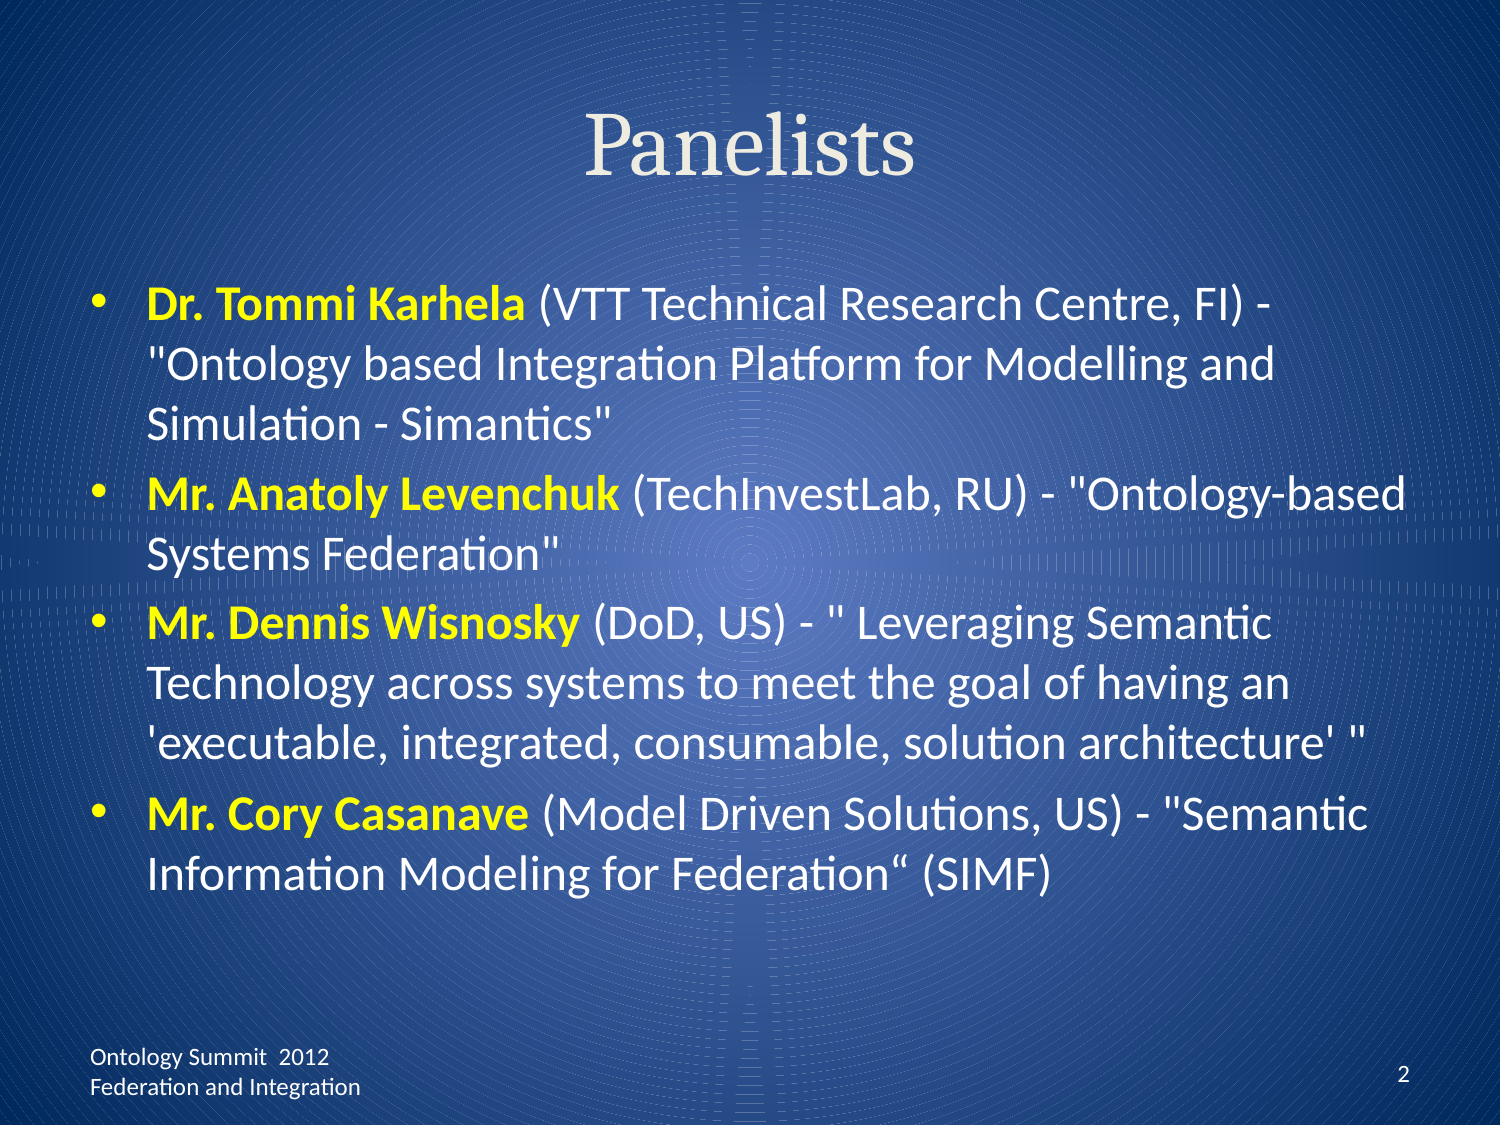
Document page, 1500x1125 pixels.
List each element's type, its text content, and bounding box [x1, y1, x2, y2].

title Panelists [75, 45, 1425, 233]
list Dr. Tommi Karhela (VTT Technical Research Centre, FI) - "Ontology based Integration Platform for Modelling and Simulation - Simantics" Mr. Anatoly Levenchuk (TechInvestLab, RU) - "Ontology-based Systems Federation" Mr. Dennis Wisnosky (DoD, US) - " Leveraging Semantic Technology across systems to meet the goal of having an 'executable, integrated, consumable, solution architecture' " Mr. Cory Casanave (Model Driven Solutions, US) - "Semantic Information Modeling for Federation“ (SIMF) [75, 262, 1425, 1005]
slide_number 2 [1074, 1042, 1425, 1103]
